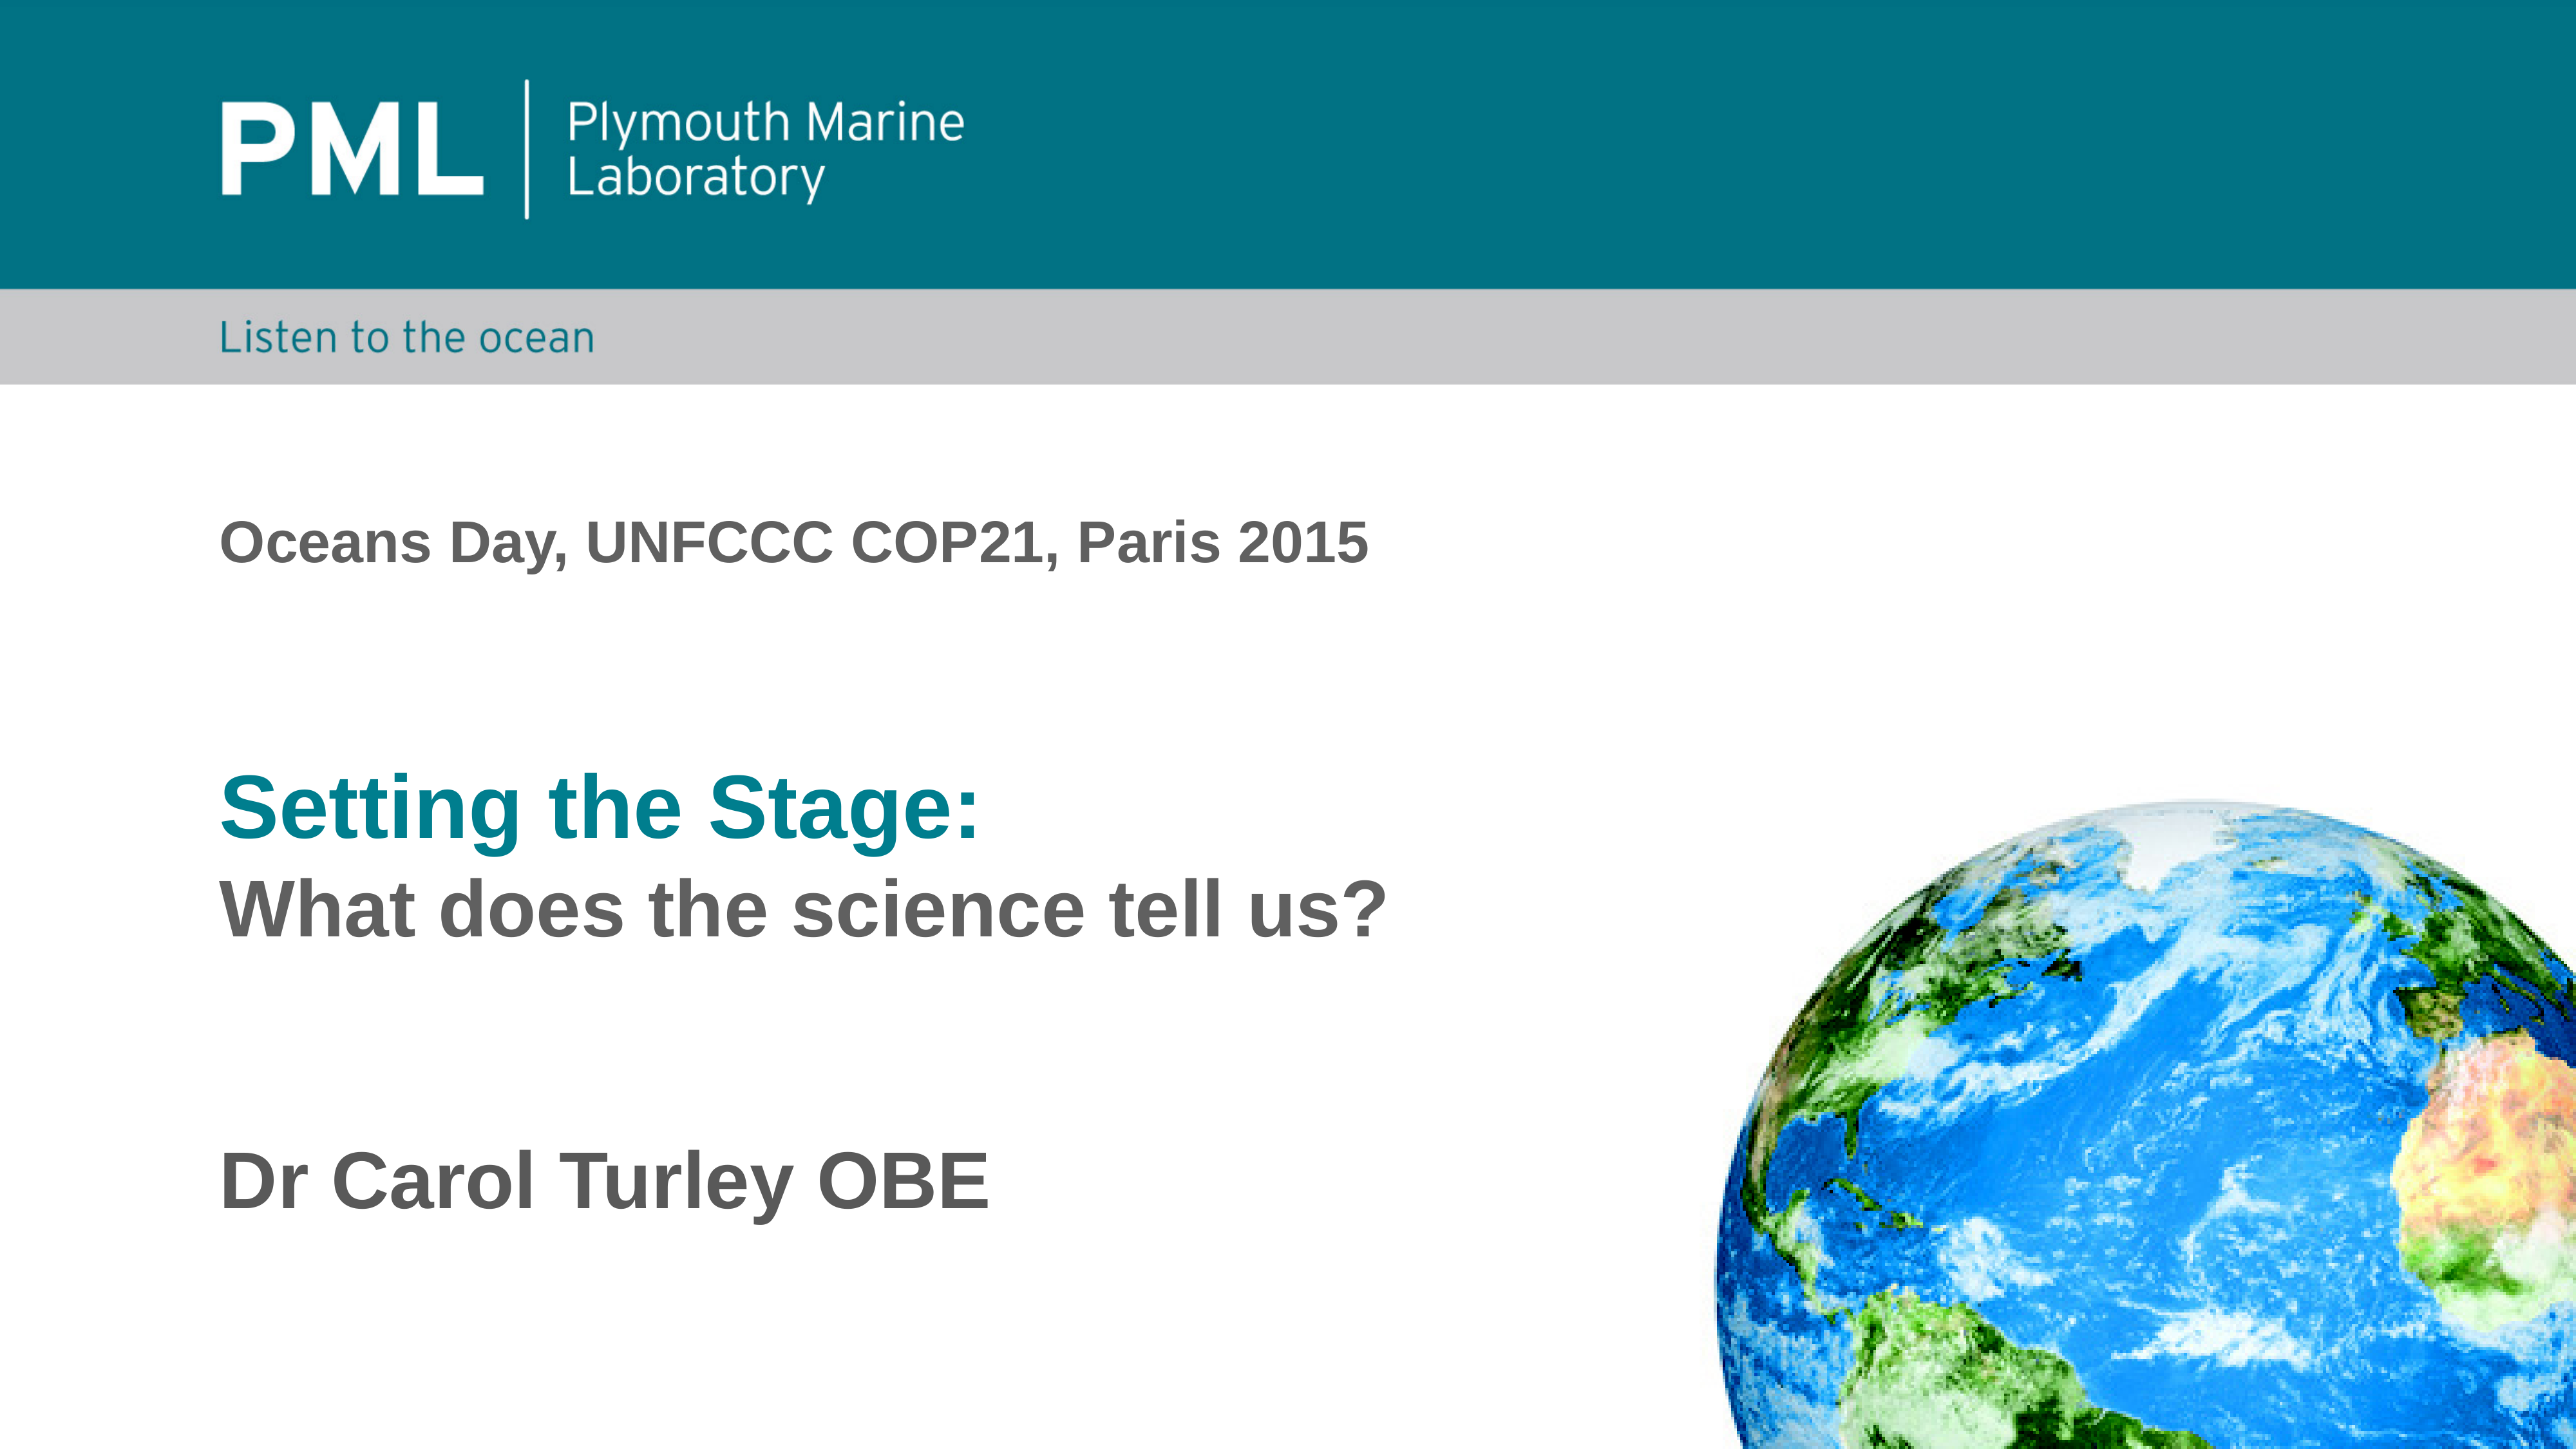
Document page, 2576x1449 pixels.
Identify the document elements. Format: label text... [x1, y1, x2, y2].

picture [1699, 784, 2576, 1449]
picture [0, 0, 2576, 402]
subtitle Dr Carol Turley OBE [196, 1117, 1492, 1219]
text_box Oceans Day, UNFCCC COP21, Paris 2015 [196, 491, 1705, 586]
title Setting the Stage: What does the science tell us? [196, 659, 2522, 826]
